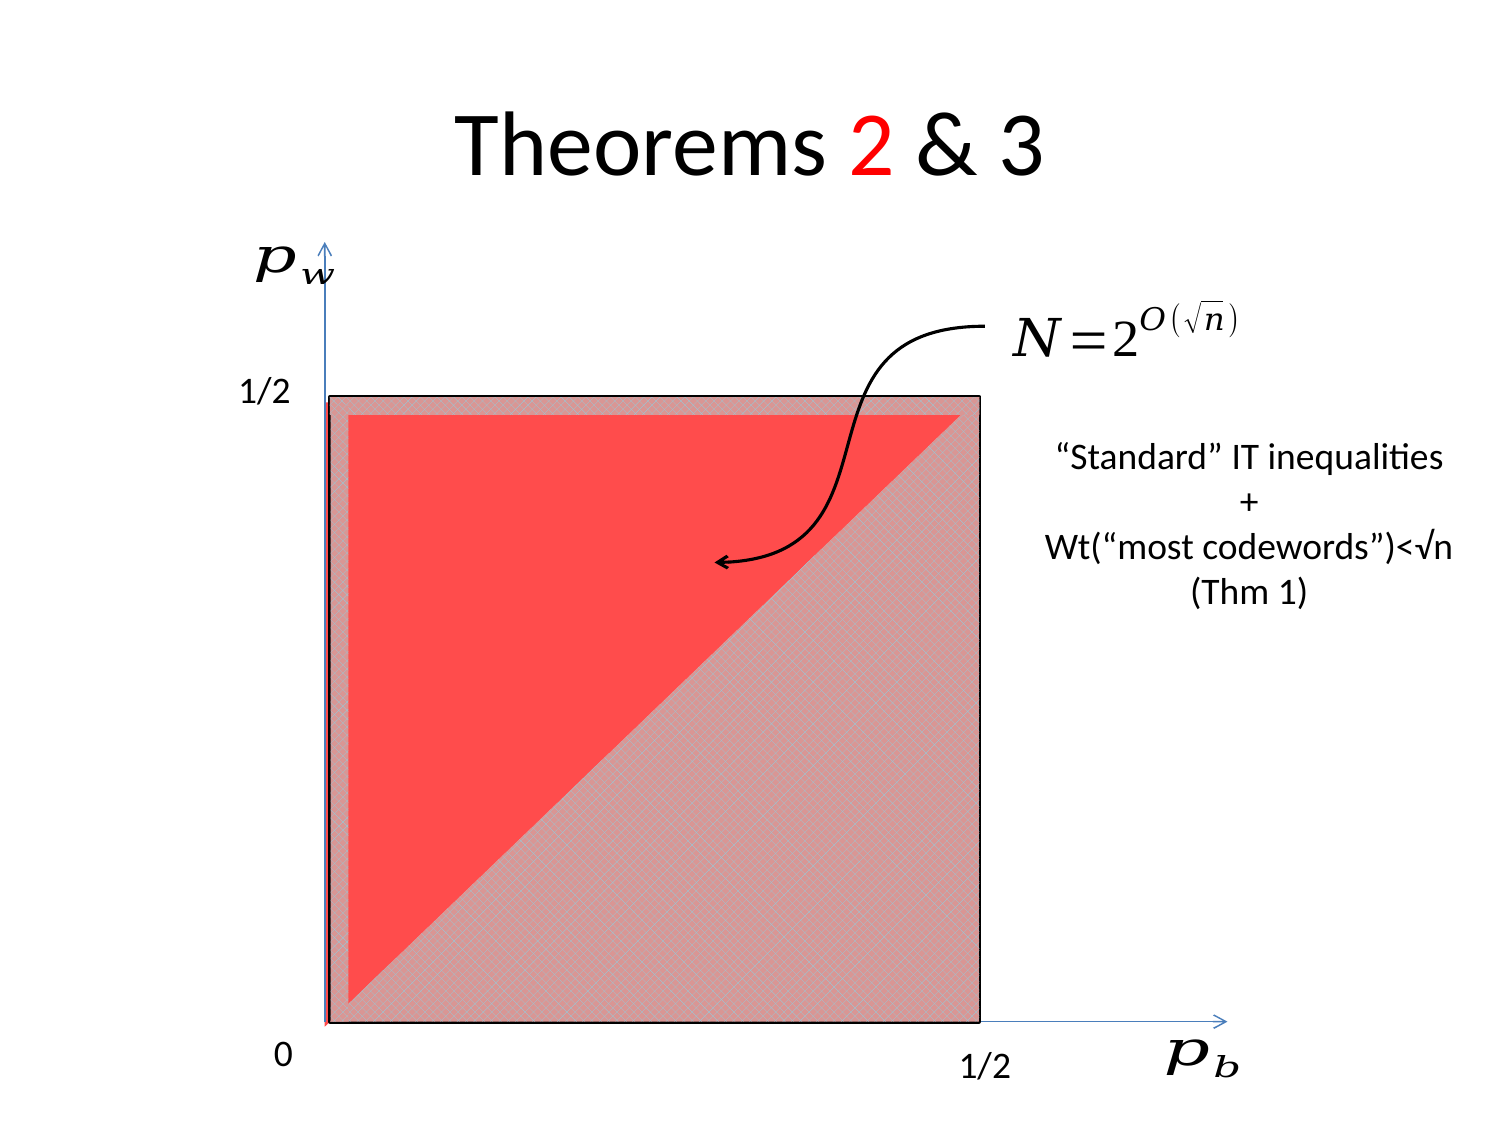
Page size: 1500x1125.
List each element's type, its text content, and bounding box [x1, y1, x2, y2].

text_box [329, 395, 709, 417]
text_box 1/2 [943, 1033, 1027, 1094]
text_box 0 [259, 1021, 308, 1082]
text_box [350, 572, 982, 1020]
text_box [714, 325, 986, 563]
title Theorems 2 & 3 [75, 45, 1425, 233]
text_box 1/2 [223, 358, 306, 419]
text_box “Standard” IT inequalities + Wt(“most codewords”)<√n (Thm 1) [1029, 424, 1469, 620]
text_box [350, 417, 793, 998]
text_box [329, 403, 350, 1020]
